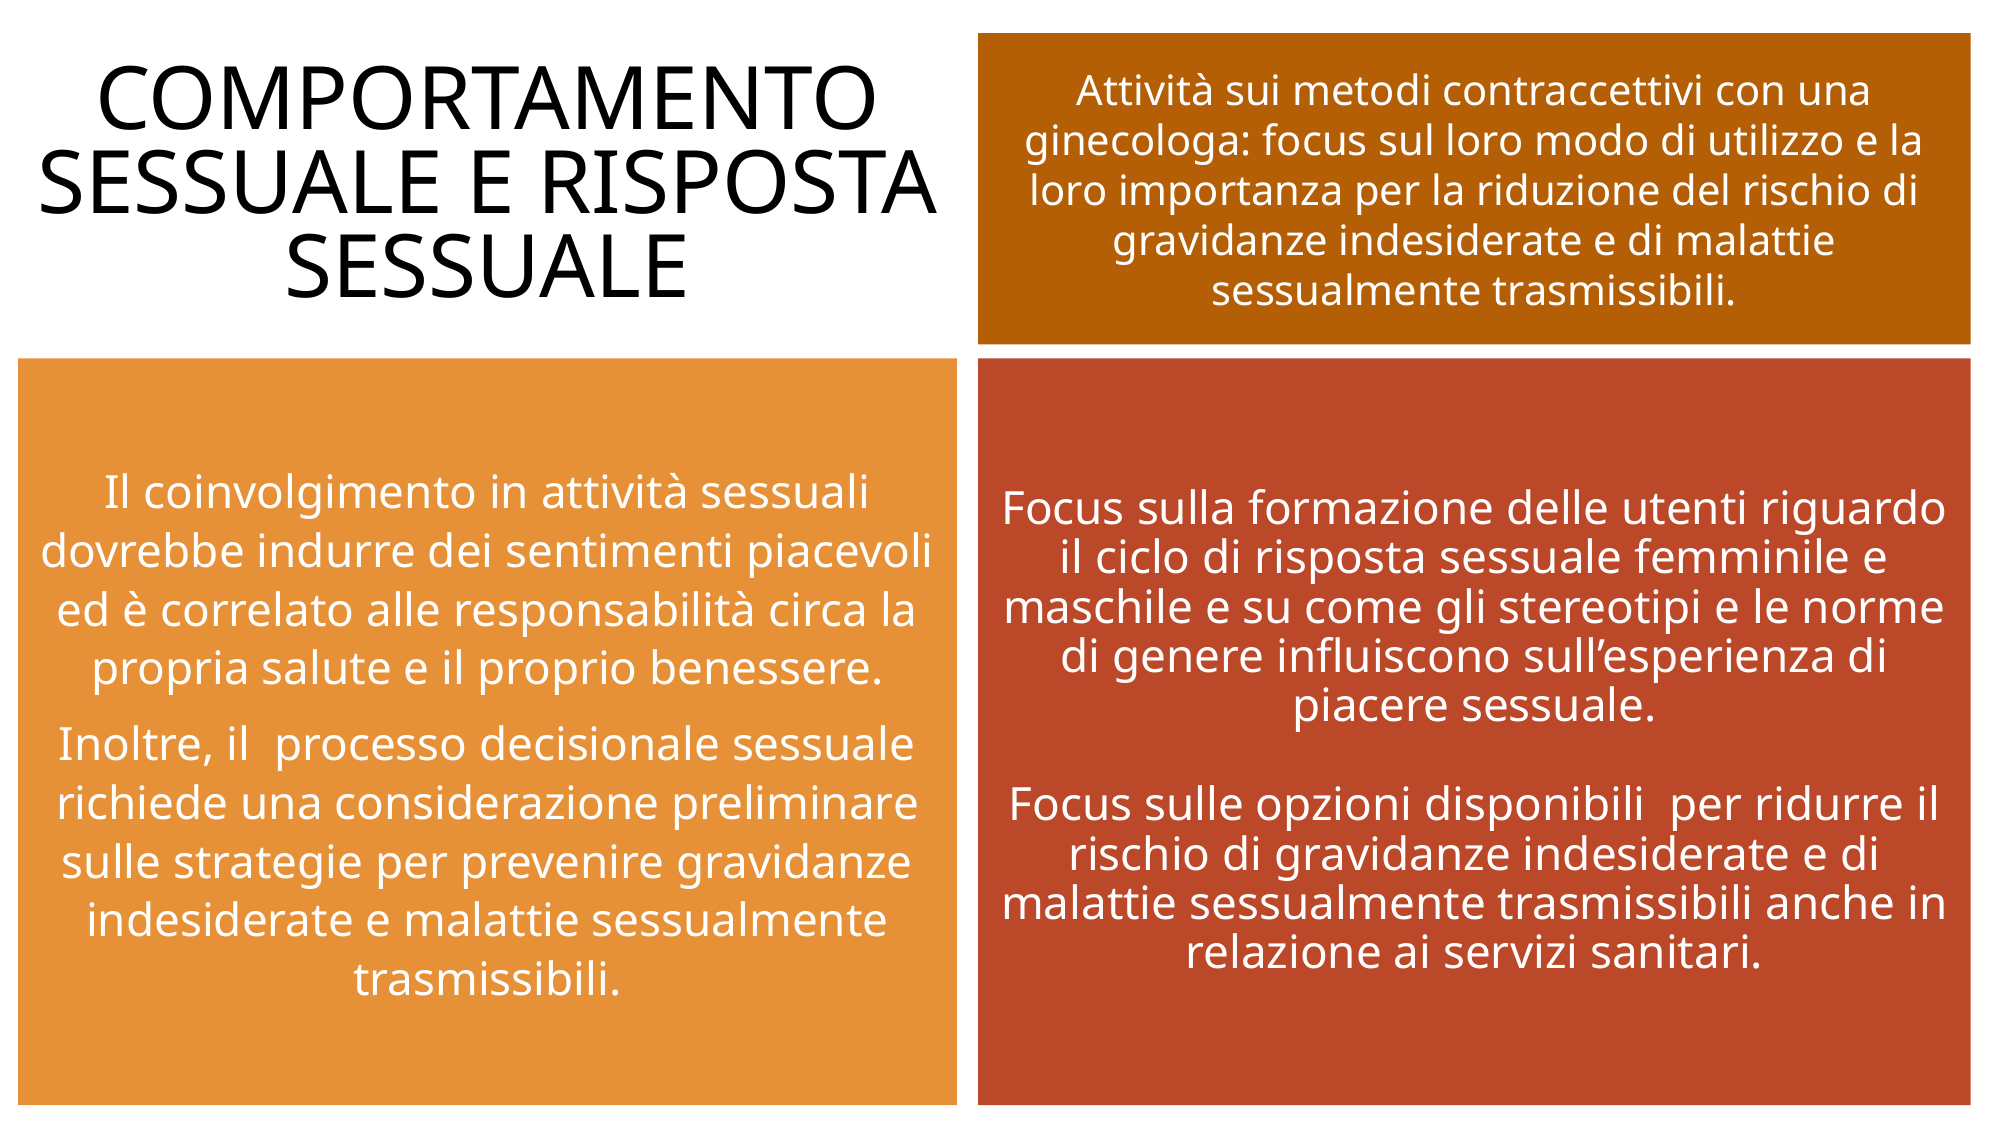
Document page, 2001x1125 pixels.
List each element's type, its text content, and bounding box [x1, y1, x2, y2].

text_box Focus sulla formazione delle utenti riguardo il ciclo di risposta sessuale femminile e maschile e su come gli stereotipi e le norme di genere influiscono sull’esperienza di piacere sessuale. Focus sulle opzioni disponibili per ridurre il rischio di gravidanze indesiderate e di malattie sessualmente trasmissibili anche in relazione ai servizi sanitari. [978, 358, 1971, 1106]
text_box Il coinvolgimento in attività sessuali dovrebbe indurre dei sentimenti piacevoli ed è correlato alle responsabilità circa la propria salute e il proprio benessere. Inoltre, il processo decisionale sessuale richiede una considerazione preliminare sulle strategie per prevenire gravidanze indesiderate e malattie sessualmente trasmissibili. [18, 358, 957, 1106]
title COMPORTAMENTO SESSUALE E RISPOSTA SESSUALE [18, 33, 957, 345]
text_box Attività sui metodi contraccettivi con una ginecologa: focus sul loro modo di utilizzo e la loro importanza per la riduzione del rischio di gravidanze indesiderate e di malattie sessualmente trasmissibili. [978, 33, 1971, 345]
